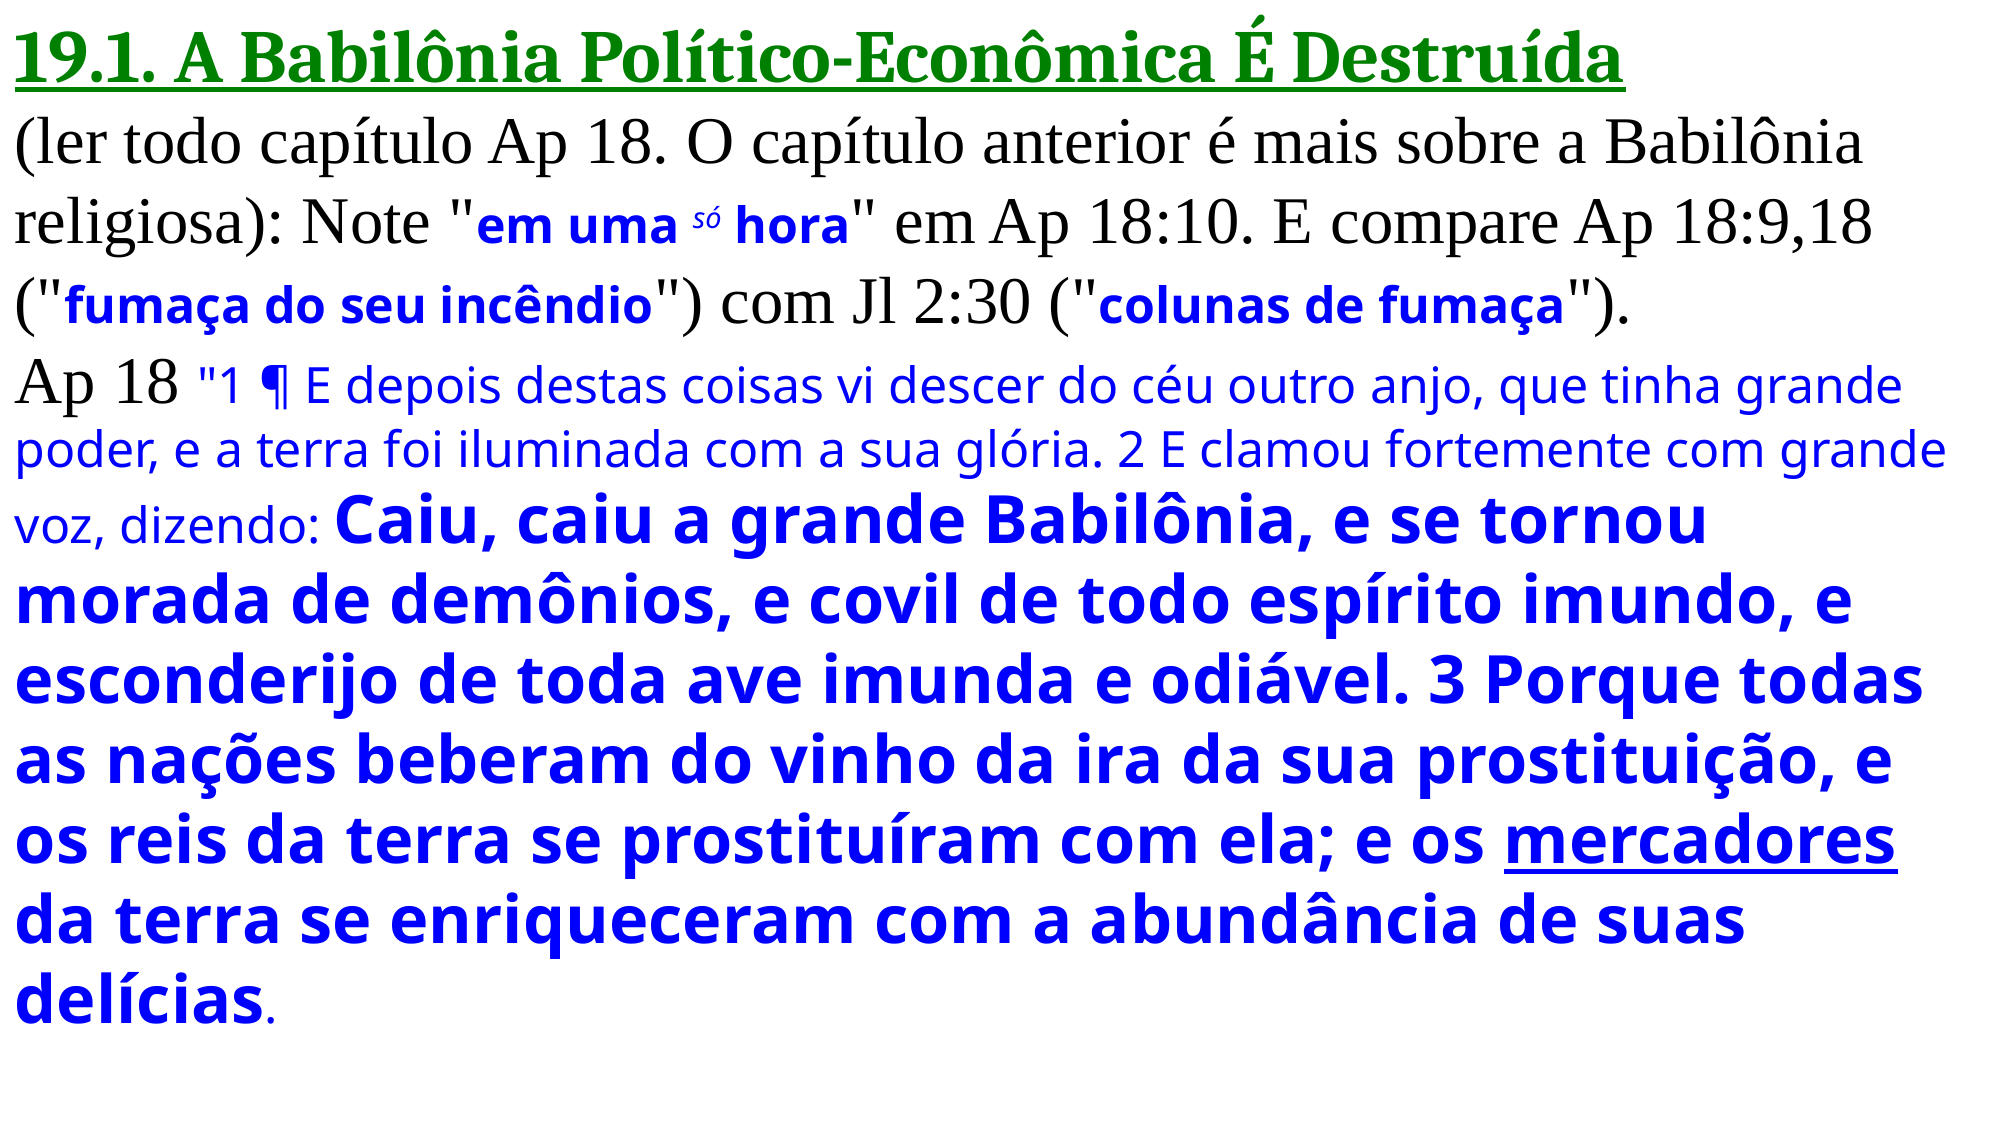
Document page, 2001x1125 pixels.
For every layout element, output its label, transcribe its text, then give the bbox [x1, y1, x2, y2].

text_box 19.1. A Babilônia Político-Econômica É Destruída (ler todo capítulo Ap 18. O capítulo anterior é mais sobre a Babilônia religiosa): Note "em uma só hora" em Ap 18:10. E compare Ap 18:9,18 ("fumaça do seu incêndio") com Jl 2:30 ("colunas de fumaça"). Ap 18 "1 ¶ E depois destas coisas vi descer do céu outro anjo, que tinha grande poder, e a terra foi iluminada com a sua glória. 2 E clamou fortemente com grande voz, dizendo: Caiu, caiu a grande Babilônia, e se tornou morada de demônios, e covil de todo espírito imundo, e esconderijo de toda ave imunda e odiável. 3 Porque todas as nações beberam do vinho da ira da sua prostituição, e os reis da terra se prostituíram com ela; e os mercadores da terra se enriqueceram com a abundância de suas delícias. [0, 0, 2000, 1045]
